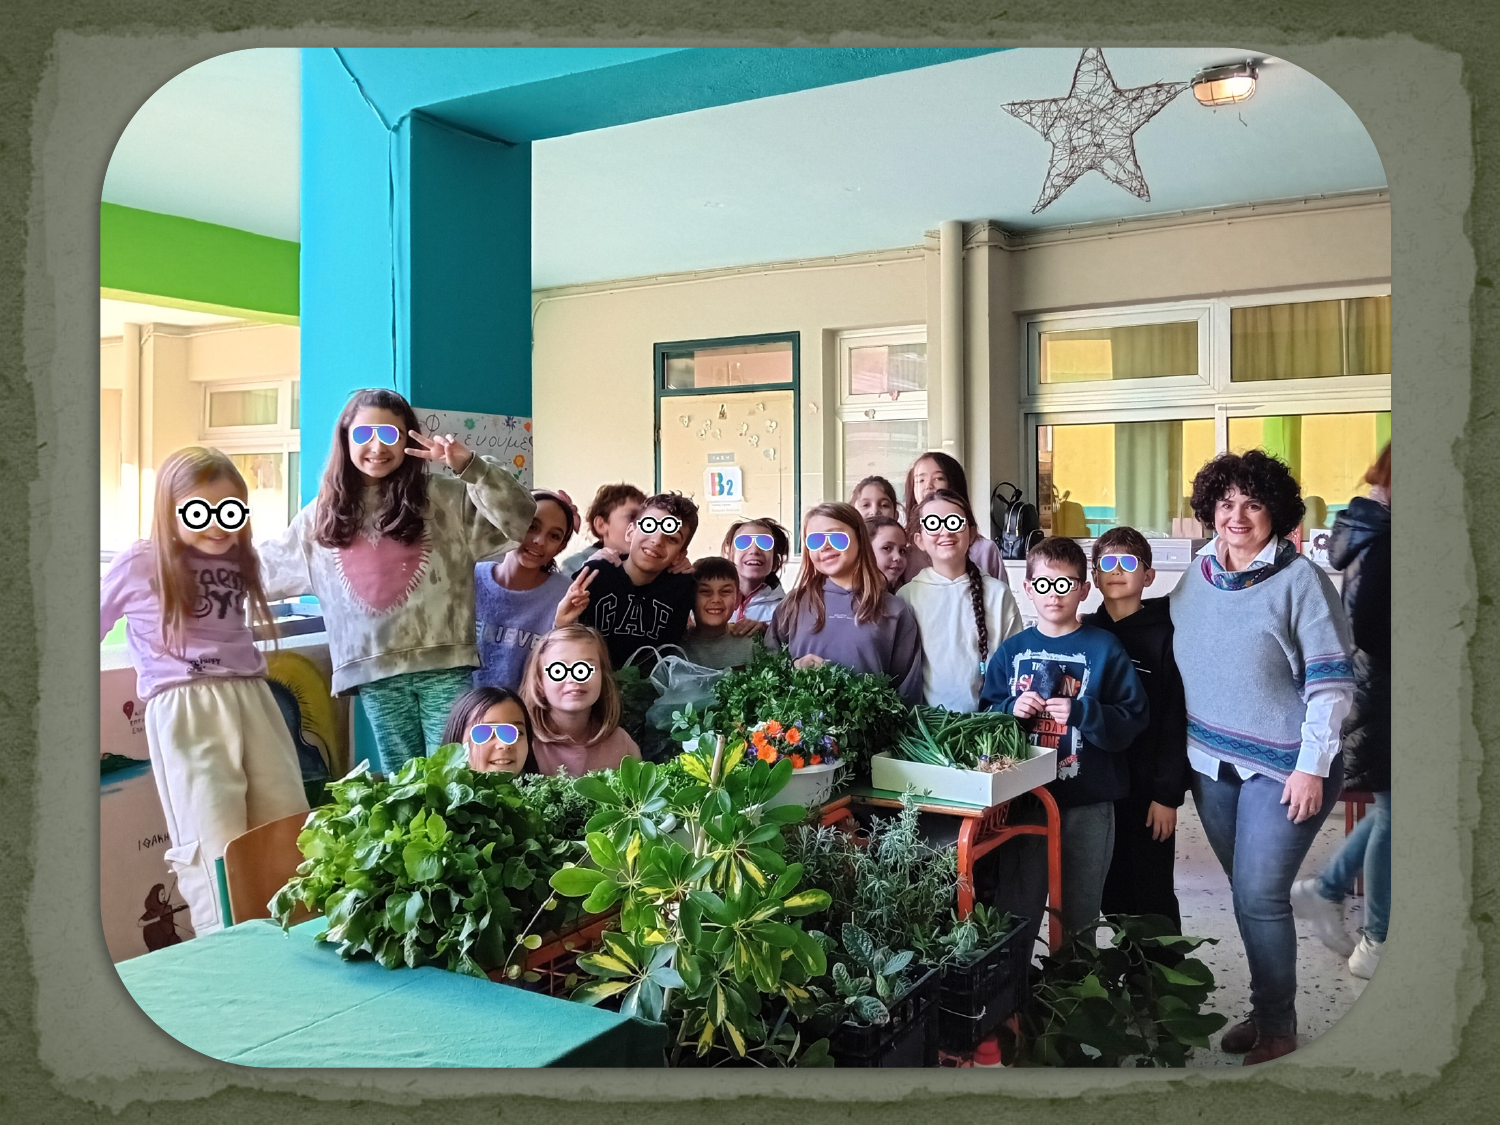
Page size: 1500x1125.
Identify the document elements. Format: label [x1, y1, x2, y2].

picture [100, 47, 1390, 1068]
